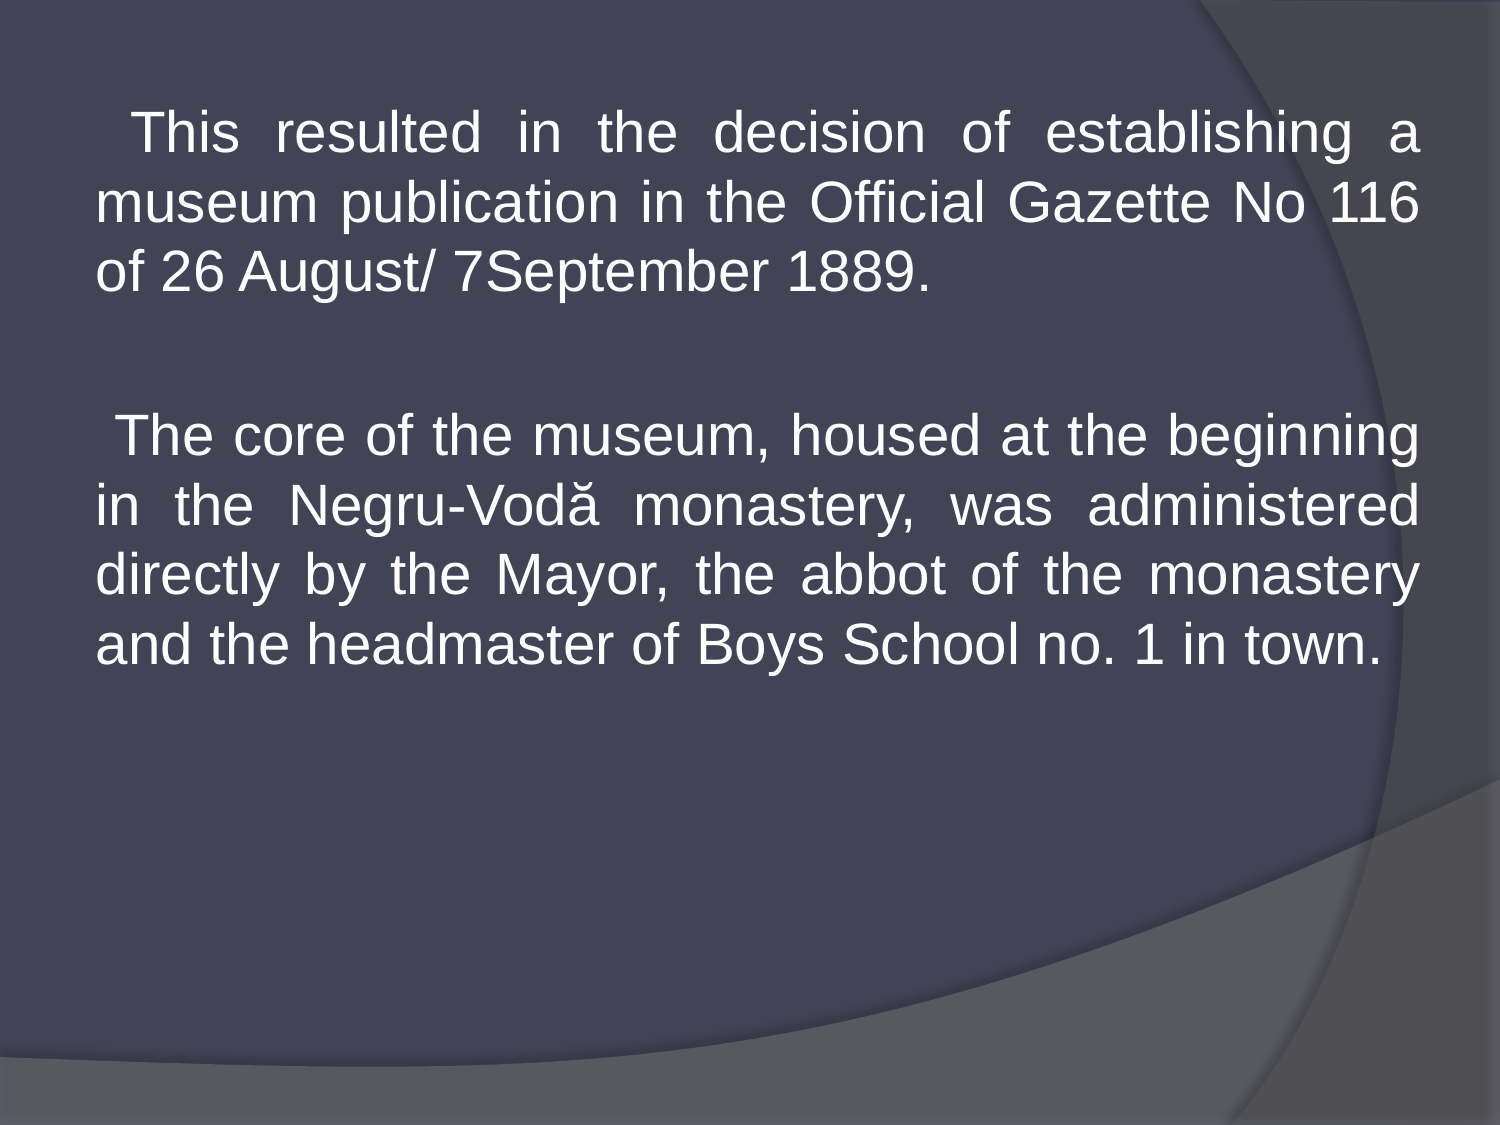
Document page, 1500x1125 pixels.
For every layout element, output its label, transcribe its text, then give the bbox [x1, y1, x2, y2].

list This resulted in the decision of establishing a museum publication in the Official Gazette No 116 of 26 August/ 7September 1889. The core of the museum, housed at the beginning in the Negru-Vodă monastery, was administered directly by the Mayor, the abbot of the monastery and the headmaster of Boys School no. 1 in town. [75, 0, 1438, 1100]
